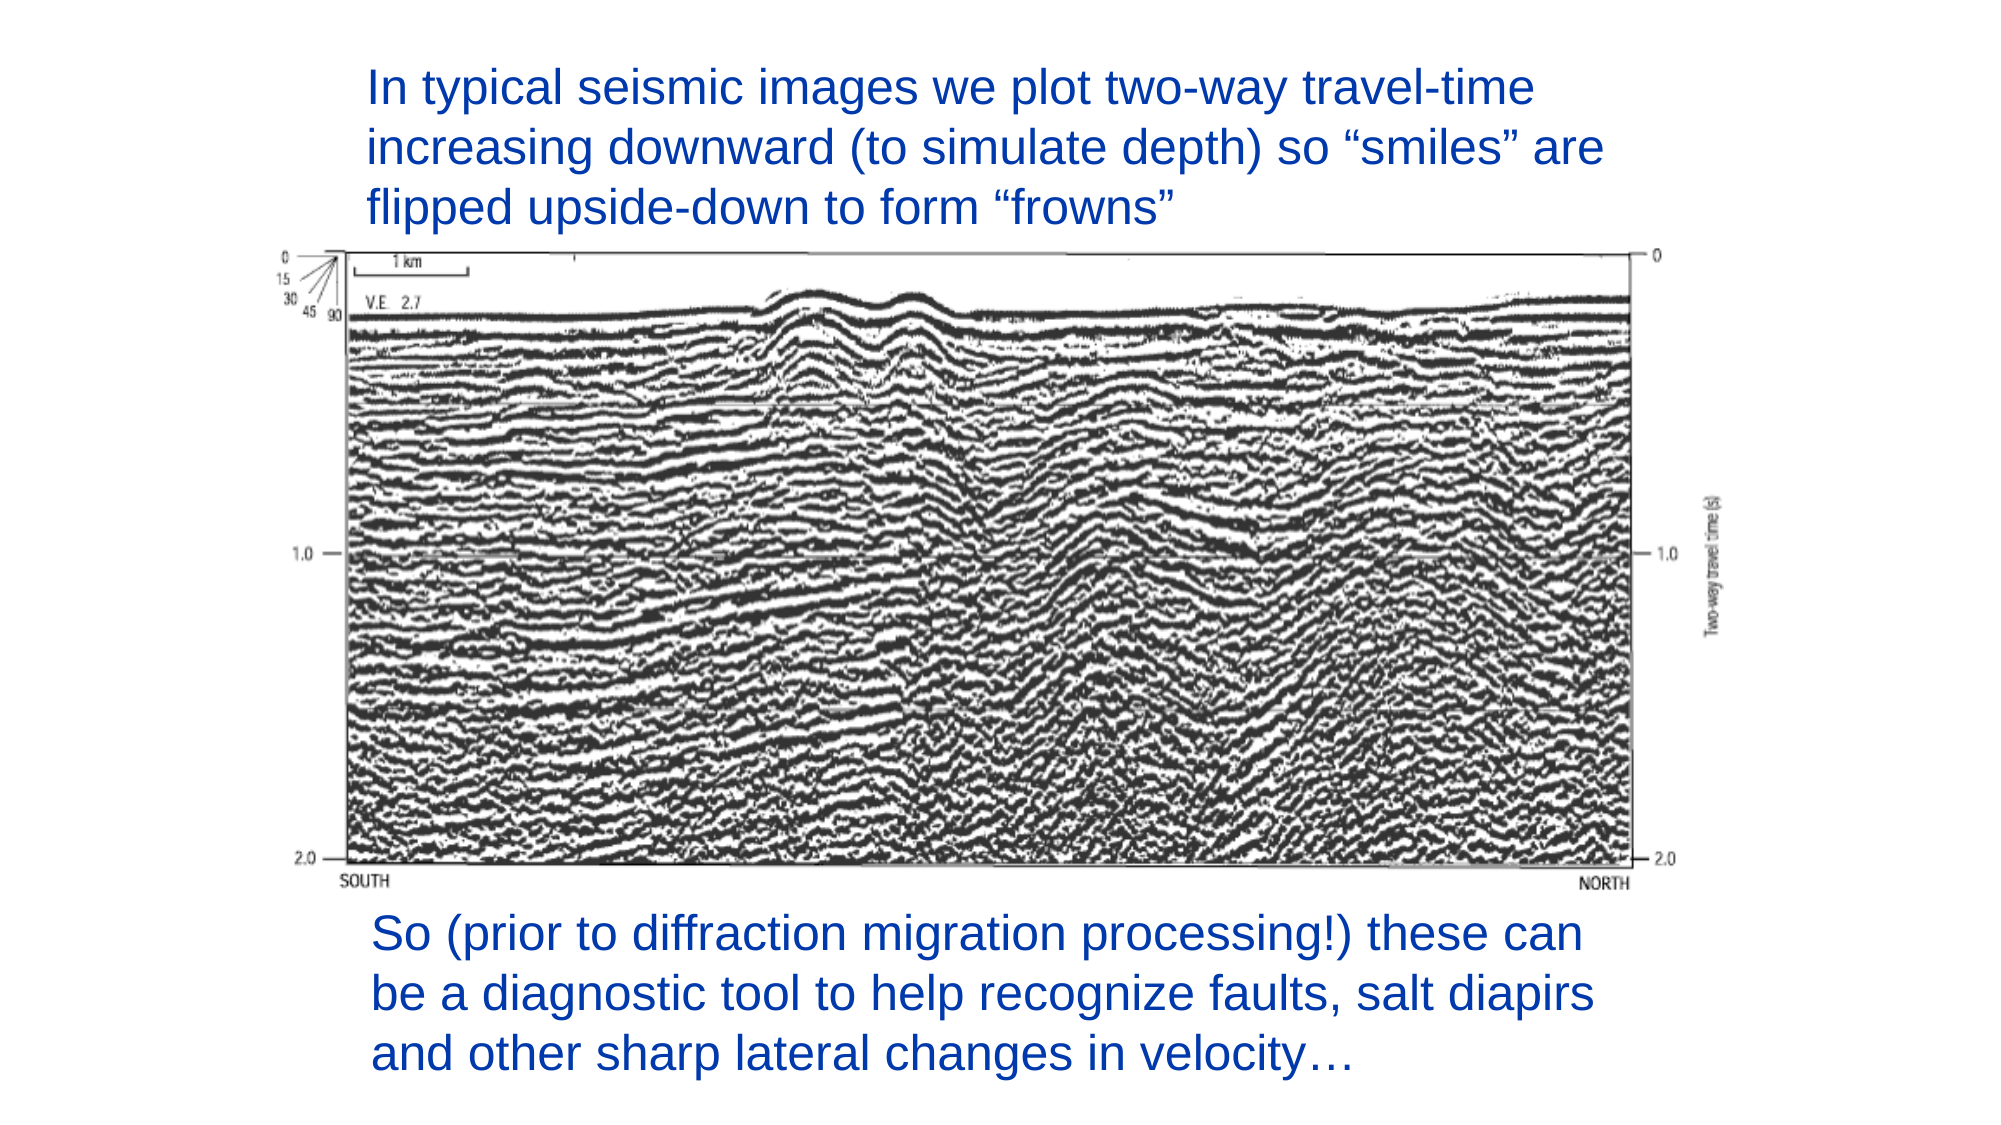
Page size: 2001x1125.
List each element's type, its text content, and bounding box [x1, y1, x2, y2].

picture [276, 247, 1724, 897]
text_box So (prior to diffraction migration processing!) these can be a diagnostic tool to help recognize faults, salt diapirs and other sharp lateral changes in velocity… [356, 897, 1612, 1088]
text_box In typical seismic images we plot two-way travel-time increasing downward (to simulate depth) so “smiles” are flipped upside-down to form “frowns” [351, 47, 1635, 242]
